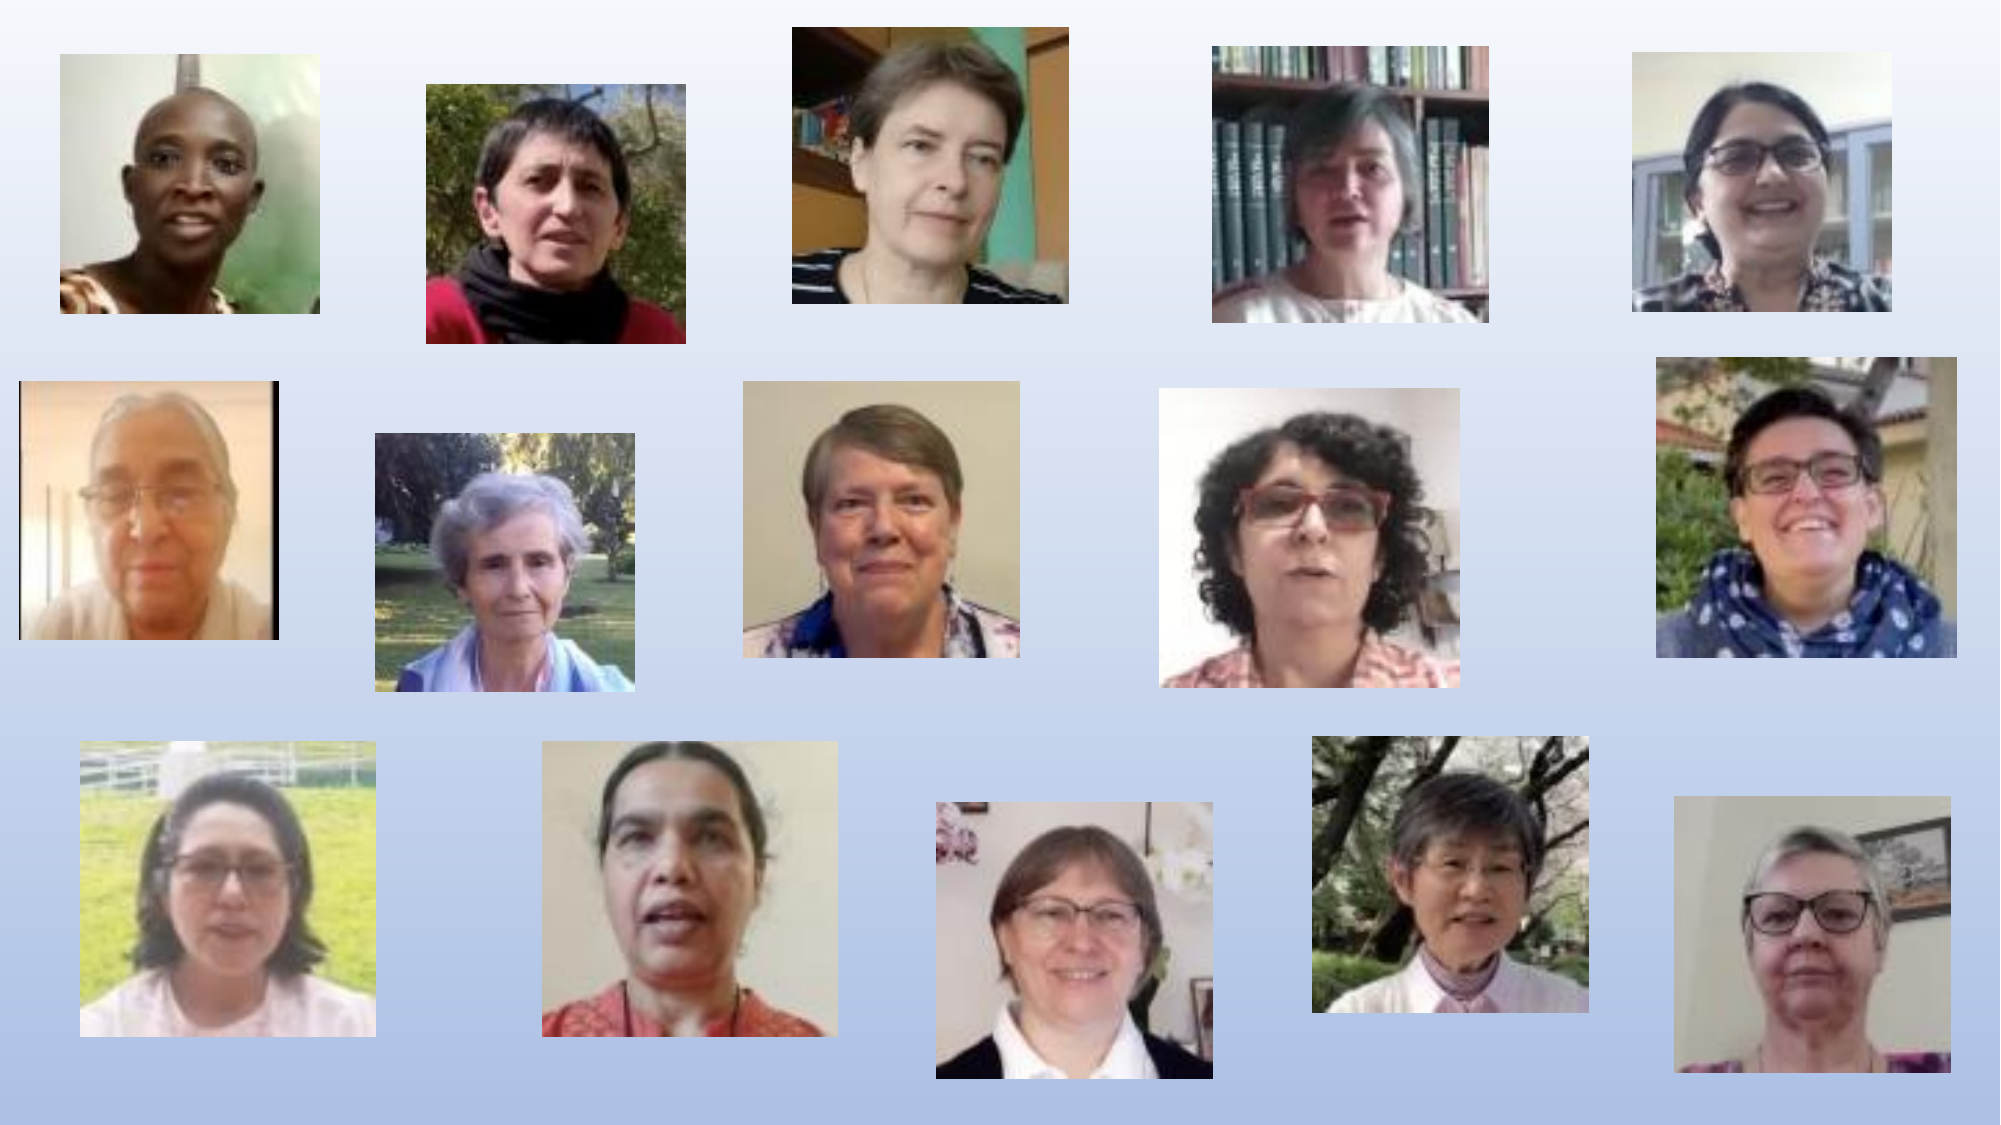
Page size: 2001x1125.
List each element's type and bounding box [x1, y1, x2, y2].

picture [542, 741, 838, 1037]
picture [1312, 736, 1589, 1013]
picture [426, 84, 686, 344]
picture [60, 54, 320, 314]
picture [1632, 52, 1892, 312]
picture [1212, 46, 1489, 323]
picture [19, 381, 279, 640]
picture [792, 27, 1069, 304]
picture [936, 802, 1213, 1079]
picture [1656, 357, 1957, 658]
picture [1674, 796, 1951, 1073]
picture [1159, 388, 1460, 688]
picture [743, 381, 1020, 658]
picture [80, 741, 376, 1037]
picture [375, 433, 635, 692]
